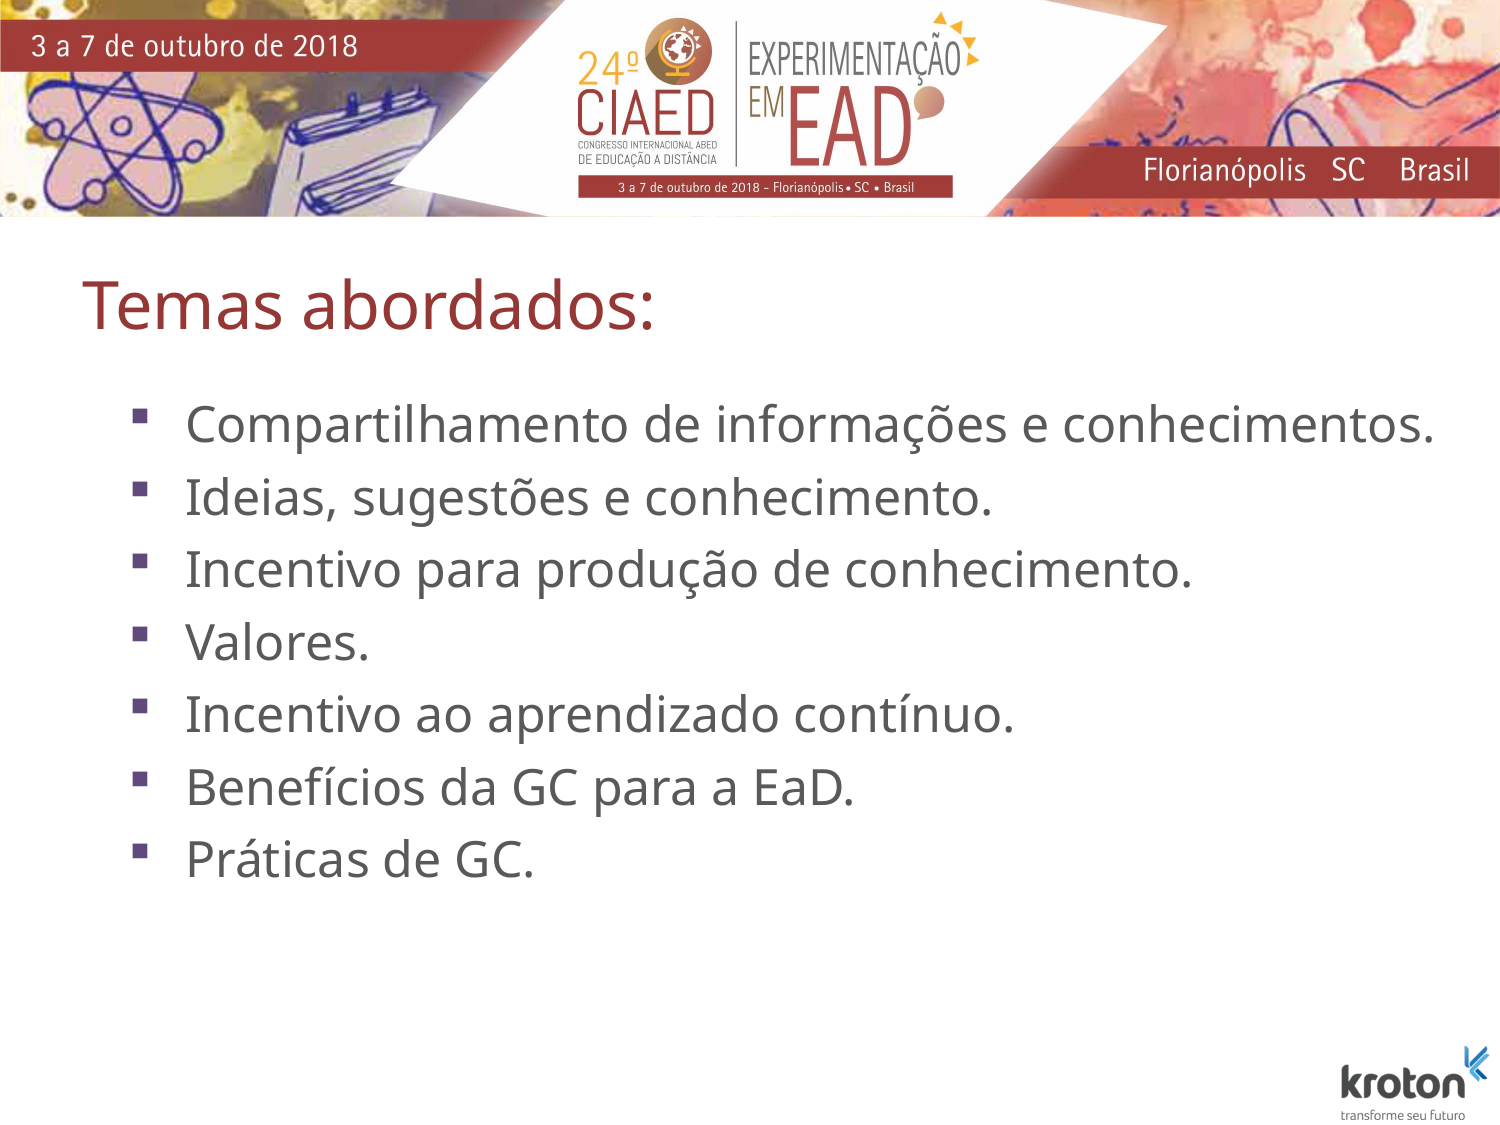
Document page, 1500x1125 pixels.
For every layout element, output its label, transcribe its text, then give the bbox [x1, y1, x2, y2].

text_box Compartilhamento de informações e conhecimentos. Ideias, sugestões e conhecimento. Incentivo para produção de conhecimento. Valores. Incentivo ao aprendizado contínuo. Benefícios da GC para a EaD. Práticas de GC. [113, 385, 1451, 896]
picture [0, 0, 1500, 217]
picture [1340, 1046, 1491, 1120]
text_box Temas abordados: [68, 255, 673, 350]
